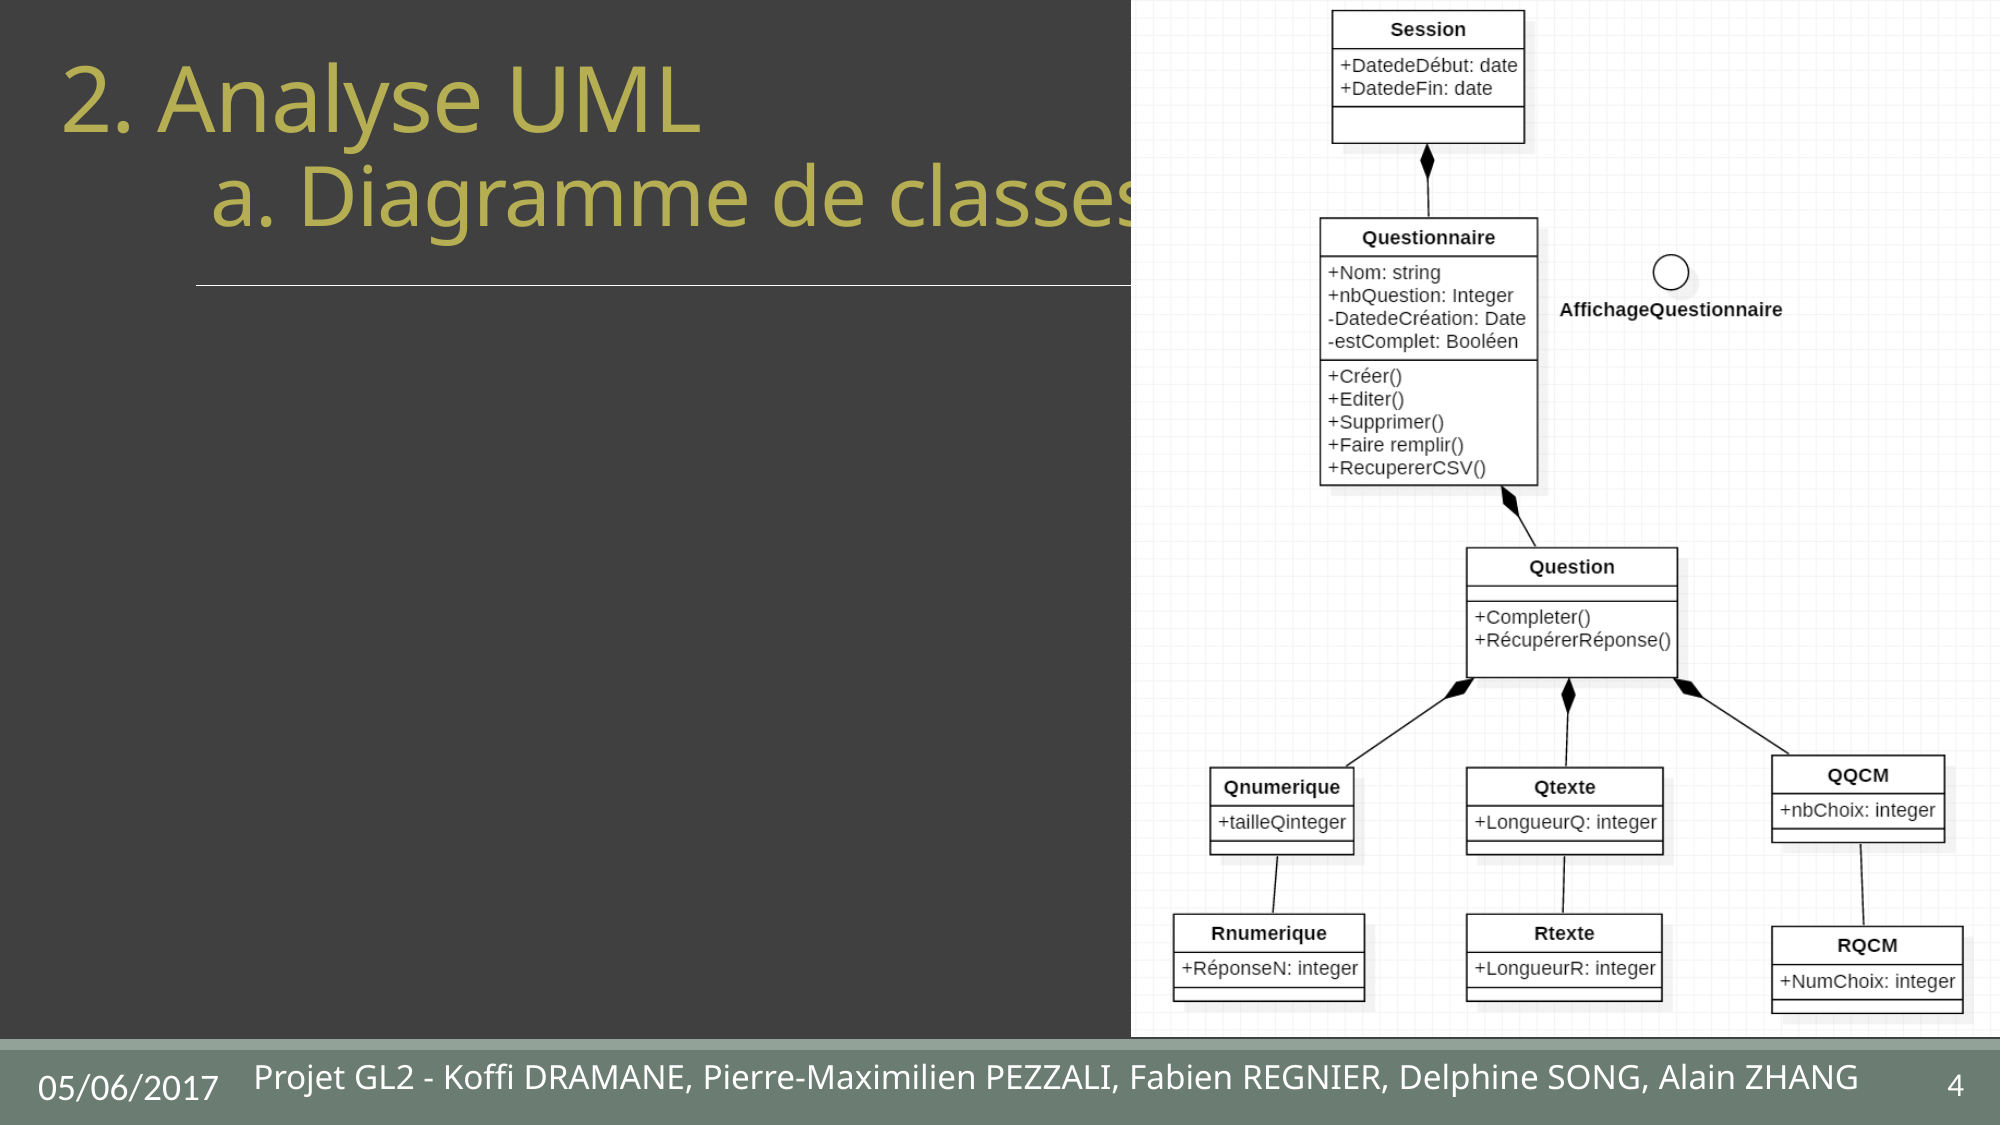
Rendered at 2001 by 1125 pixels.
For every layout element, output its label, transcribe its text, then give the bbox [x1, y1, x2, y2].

picture [1131, 0, 2000, 1038]
slide_number 4 [1763, 1052, 1980, 1113]
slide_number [23, 1055, 429, 1116]
footer Projet GL2 - Koffi DRAMANE, Pierre-Maximilien PEZZALI, Fabien REGNIER, Delphine SONG, Alain ZHANG [185, 1046, 1931, 1106]
title 2. Analyse UML a. Diagramme de classes [44, 14, 1128, 253]
